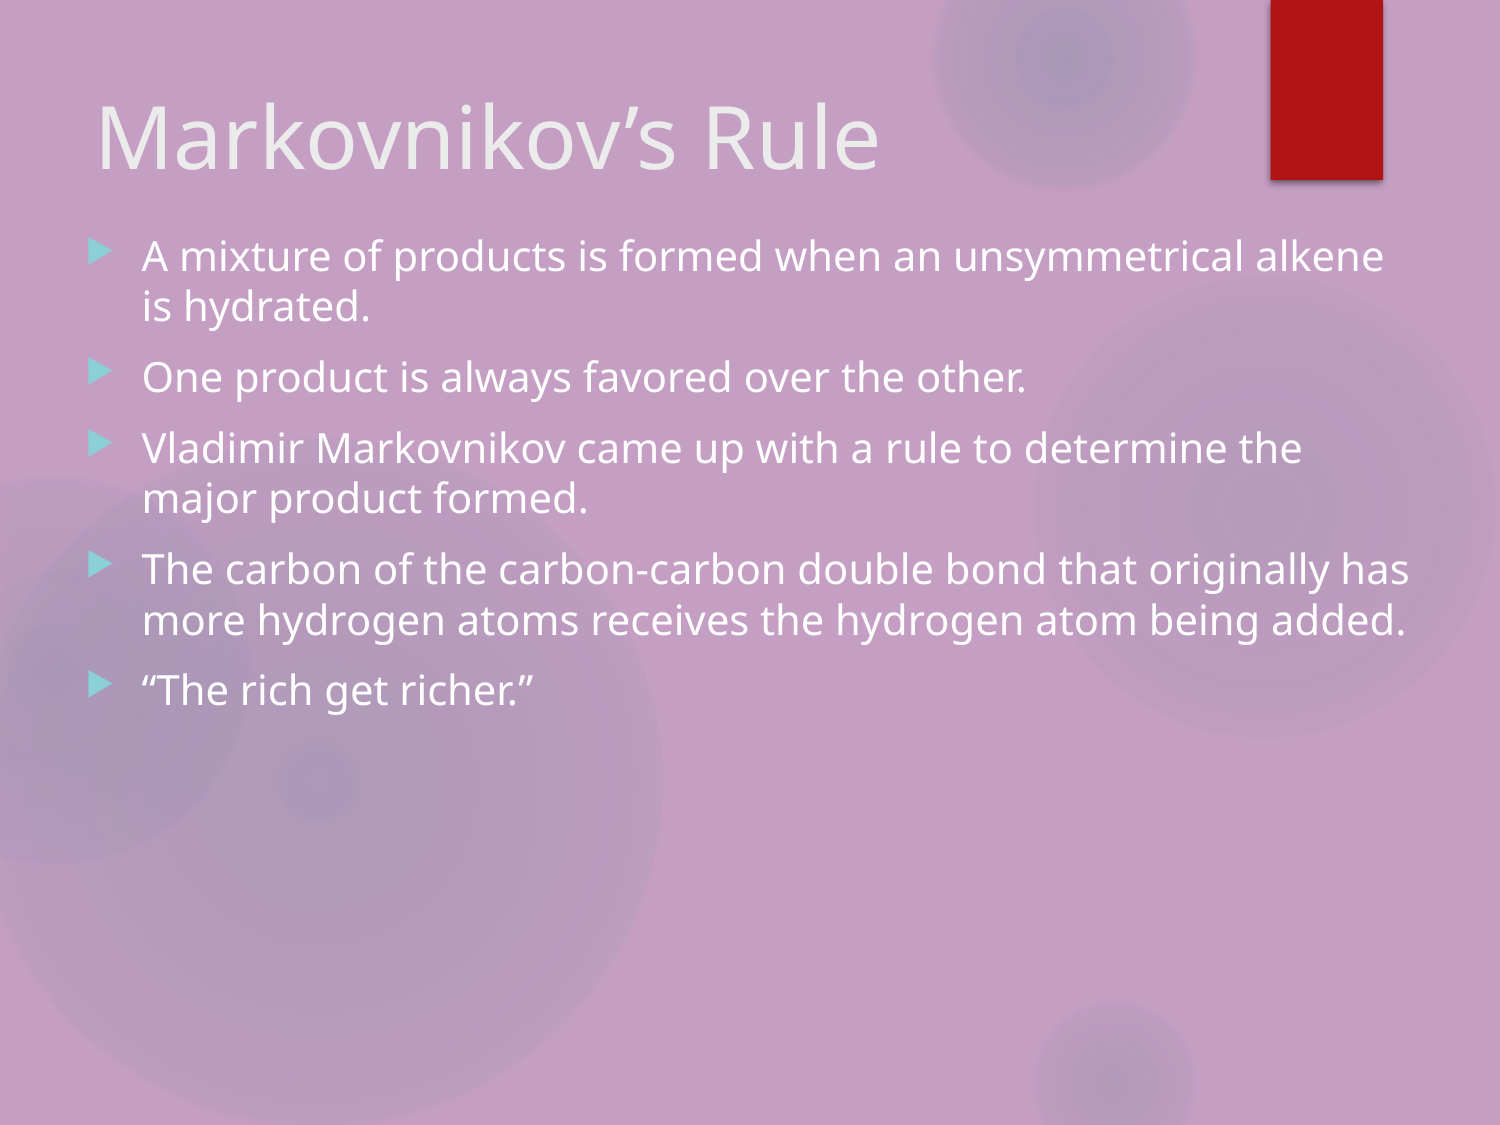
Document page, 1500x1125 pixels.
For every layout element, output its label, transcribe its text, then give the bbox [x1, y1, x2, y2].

title Markovnikov’s Rule [79, 74, 1237, 222]
list A mixture of products is formed when an unsymmetrical alkene is hydrated. One product is always favored over the other. Vladimir Markovnikov came up with a rule to determine the major product formed. The carbon of the carbon-carbon double bond that originally has more hydrogen atoms receives the hydrogen atom being added. “The rich get richer.” [70, 222, 1430, 1067]
